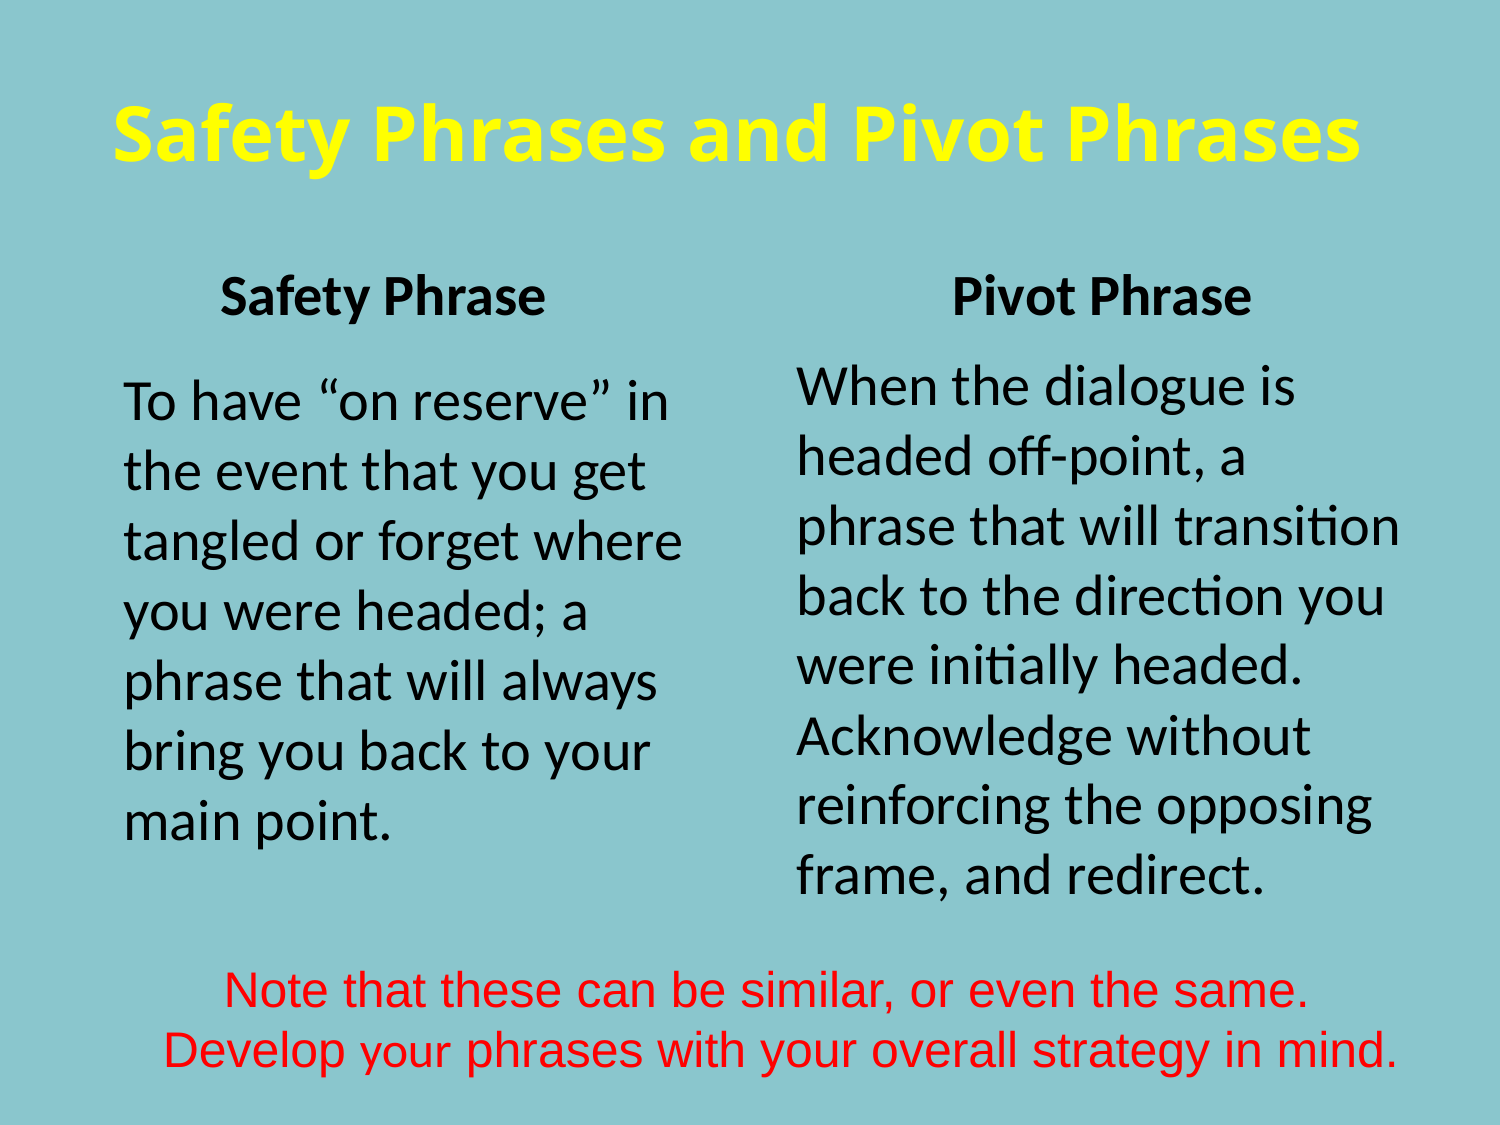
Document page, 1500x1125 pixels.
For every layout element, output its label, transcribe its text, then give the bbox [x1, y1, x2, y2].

list Pivot Phrase When the dialogue is headed off-point, a phrase that will transition back to the direction you were initially headed. Acknowledge without reinforcing the opposing frame, and redirect. [762, 249, 1426, 949]
list Safety Phrase To have “on reserve” in the event that you get tangled or forget where you were headed; a phrase that will always bring you back to your main point. [52, 249, 715, 1009]
title Safety Phrases and Pivot Phrases [62, 37, 1413, 225]
text_box Note that these can be similar, or even the same. Develop your phrases with your overall strategy in mind. [99, 949, 1463, 1085]
